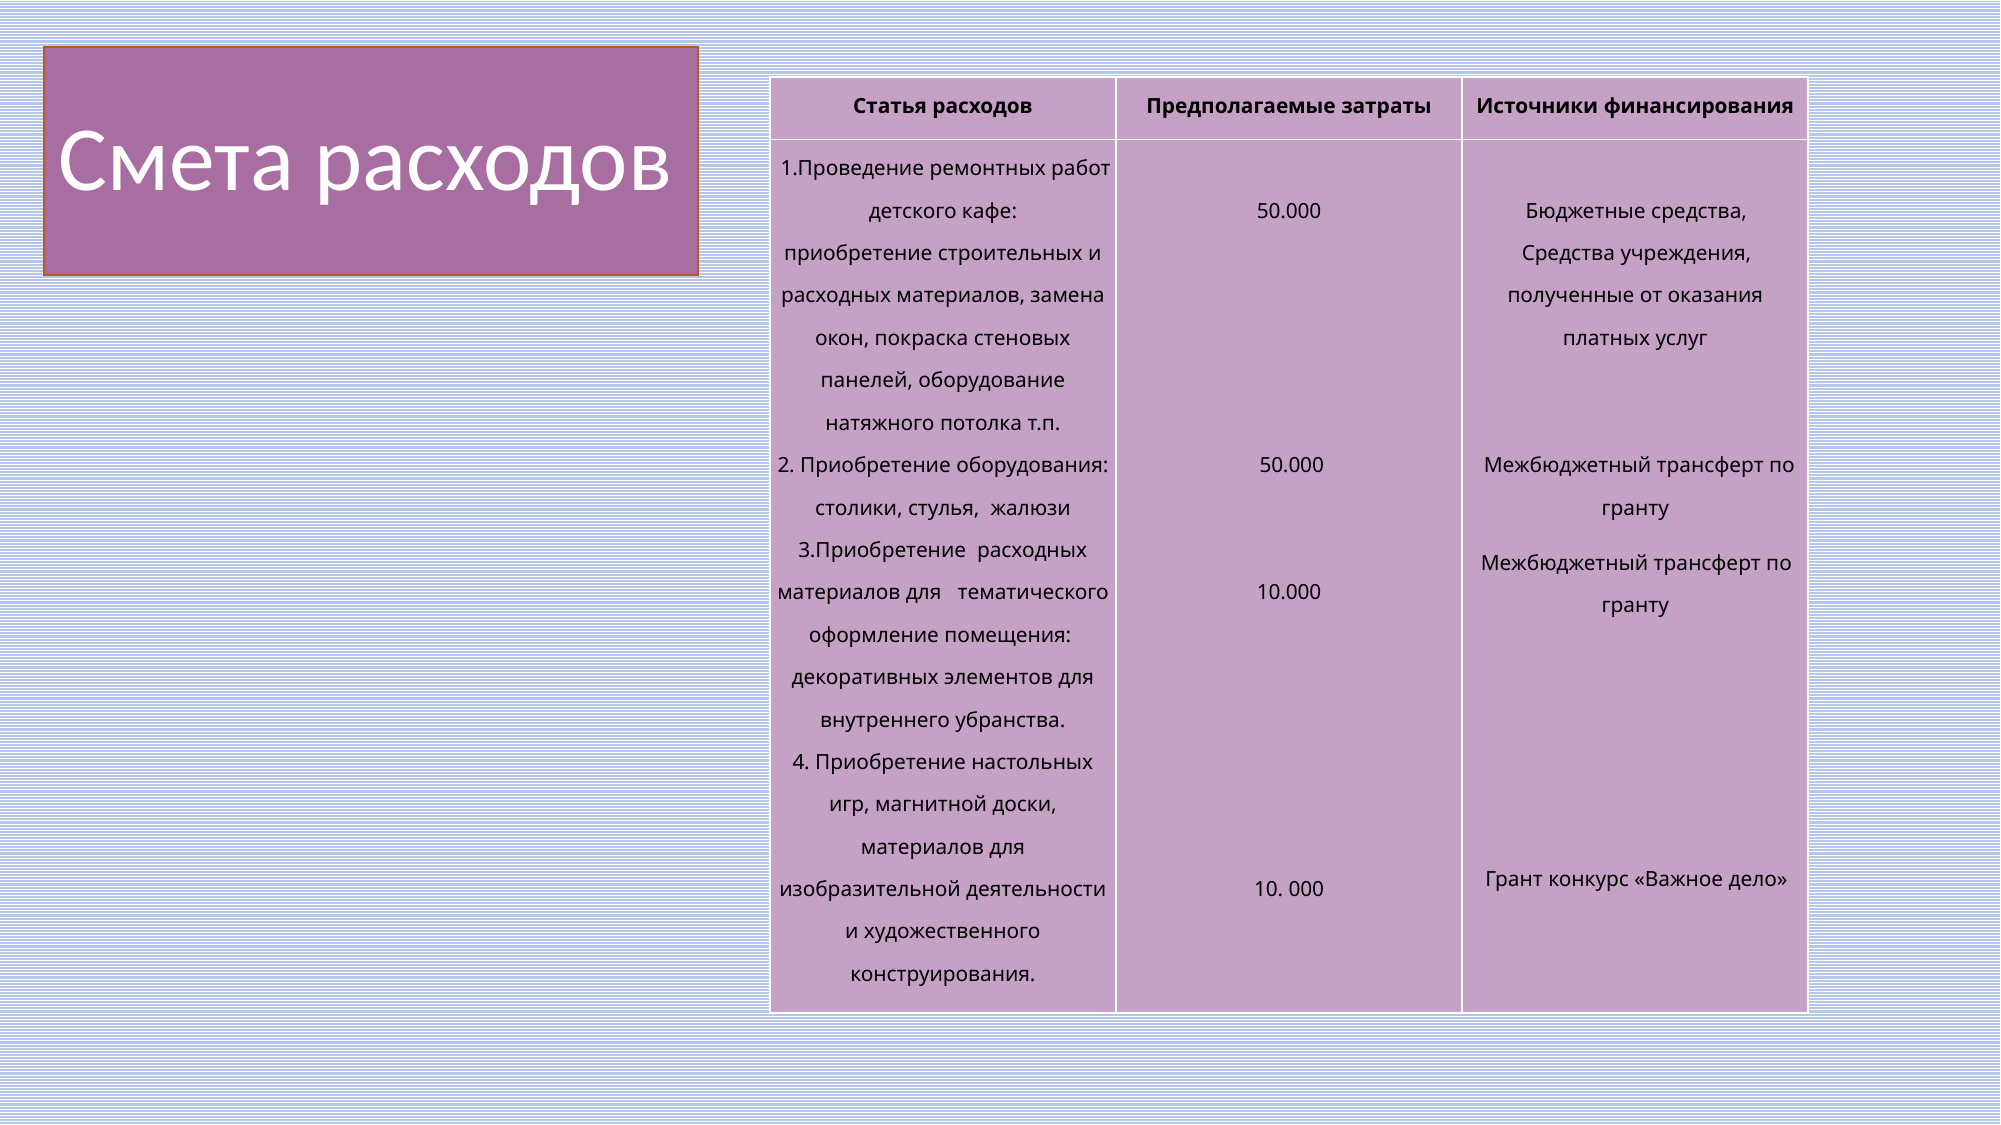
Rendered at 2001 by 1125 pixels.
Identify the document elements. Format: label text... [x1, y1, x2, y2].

table_cell Бюджетные средства, Средства учреждения, полученные от оказания платных услуг Межбюджетный трансферт по гранту Межбюджетный трансферт по гранту Грант конкурс «Важное дело» [1463, 140, 1807, 1012]
table_header Статья расходов [771, 78, 1115, 139]
table_header Источники финансирования [1463, 78, 1807, 139]
table_cell 1.Проведение ремонтных работ детского кафе: приобретение строительных и расходных материалов, замена окон, покраска стеновых панелей, оборудование натяжного потолка т.п. 2. Приобретение оборудования: столики, стулья, жалюзи 3.Приобретение расходных материалов для тематического оформление помещения: декоративных элементов для внутреннего убранства. 4. Приобретение настольных игр, магнитной доски, материалов для изобразительной деятельности и художественного конструирования. [771, 140, 1115, 1012]
title Смета расходов [43, 46, 699, 276]
table_header Предполагаемые затраты [1117, 78, 1461, 139]
table_cell 50.000 50.000 10.000 10. 000 [1117, 140, 1461, 1012]
